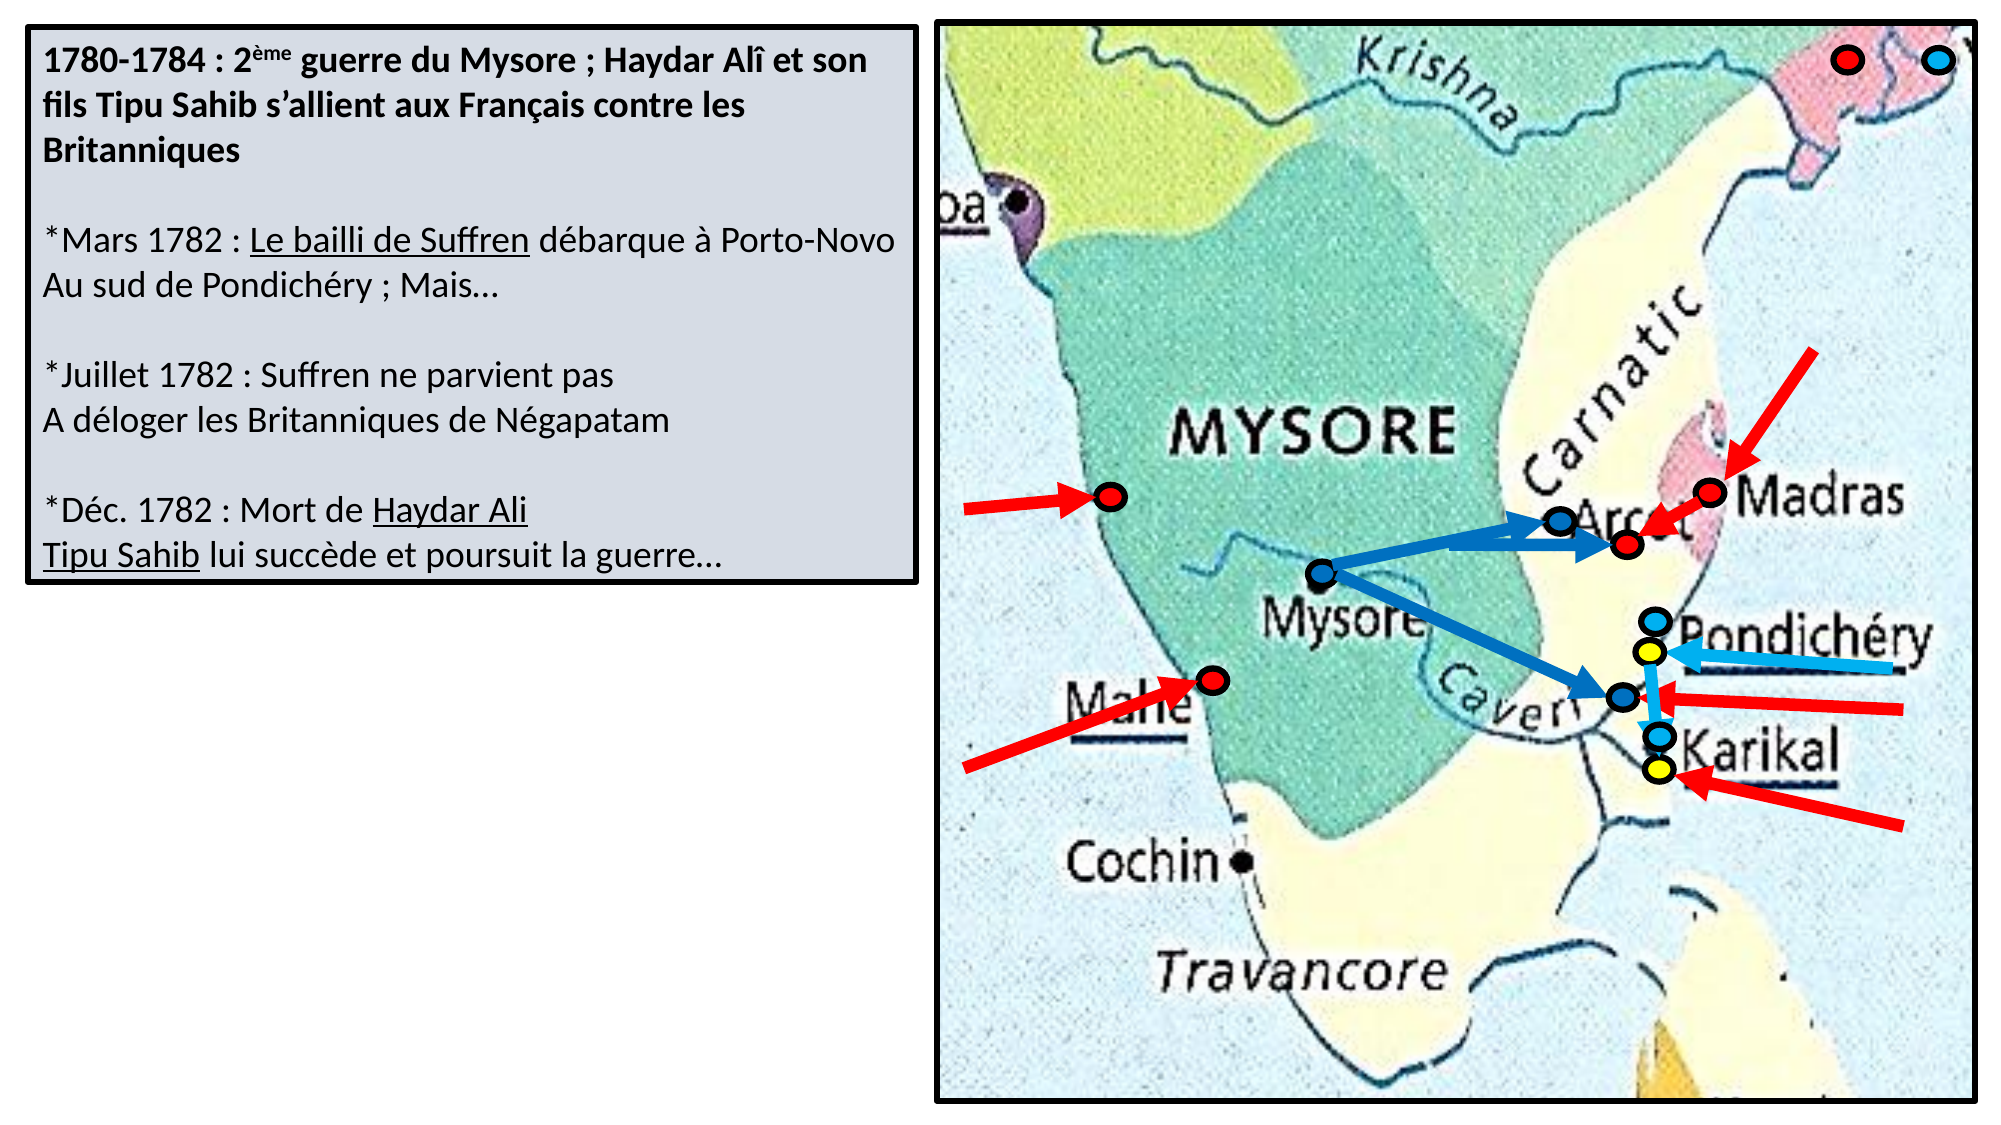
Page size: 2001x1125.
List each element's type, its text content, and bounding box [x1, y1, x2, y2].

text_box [1637, 697, 1649, 710]
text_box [1664, 652, 1893, 669]
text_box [1660, 697, 1904, 710]
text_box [1673, 775, 1904, 827]
picture [939, 25, 1973, 1098]
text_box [963, 680, 1199, 769]
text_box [963, 497, 1097, 510]
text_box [1649, 664, 1660, 758]
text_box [1332, 521, 1546, 566]
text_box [1336, 573, 1609, 698]
text_box 1780-1784 : 2ème guerre du Mysore ; Haydar Alî et son fils Tipu Sahib s’allient aux Français contre les Britanniques *Mars 1782 : Le bailli de Suffren débarque à Porto-Novo Au sud de Pondichéry ; Mais… *Juillet 1782 : Suffren ne parvient pas A déloger les Britanniques de Négapatam *Déc. 1782 : Mort de Haydar Ali Tipu Sahib lui succède et poursuit la guerre… [27, 27, 917, 582]
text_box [1637, 501, 1700, 537]
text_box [1724, 349, 1814, 481]
